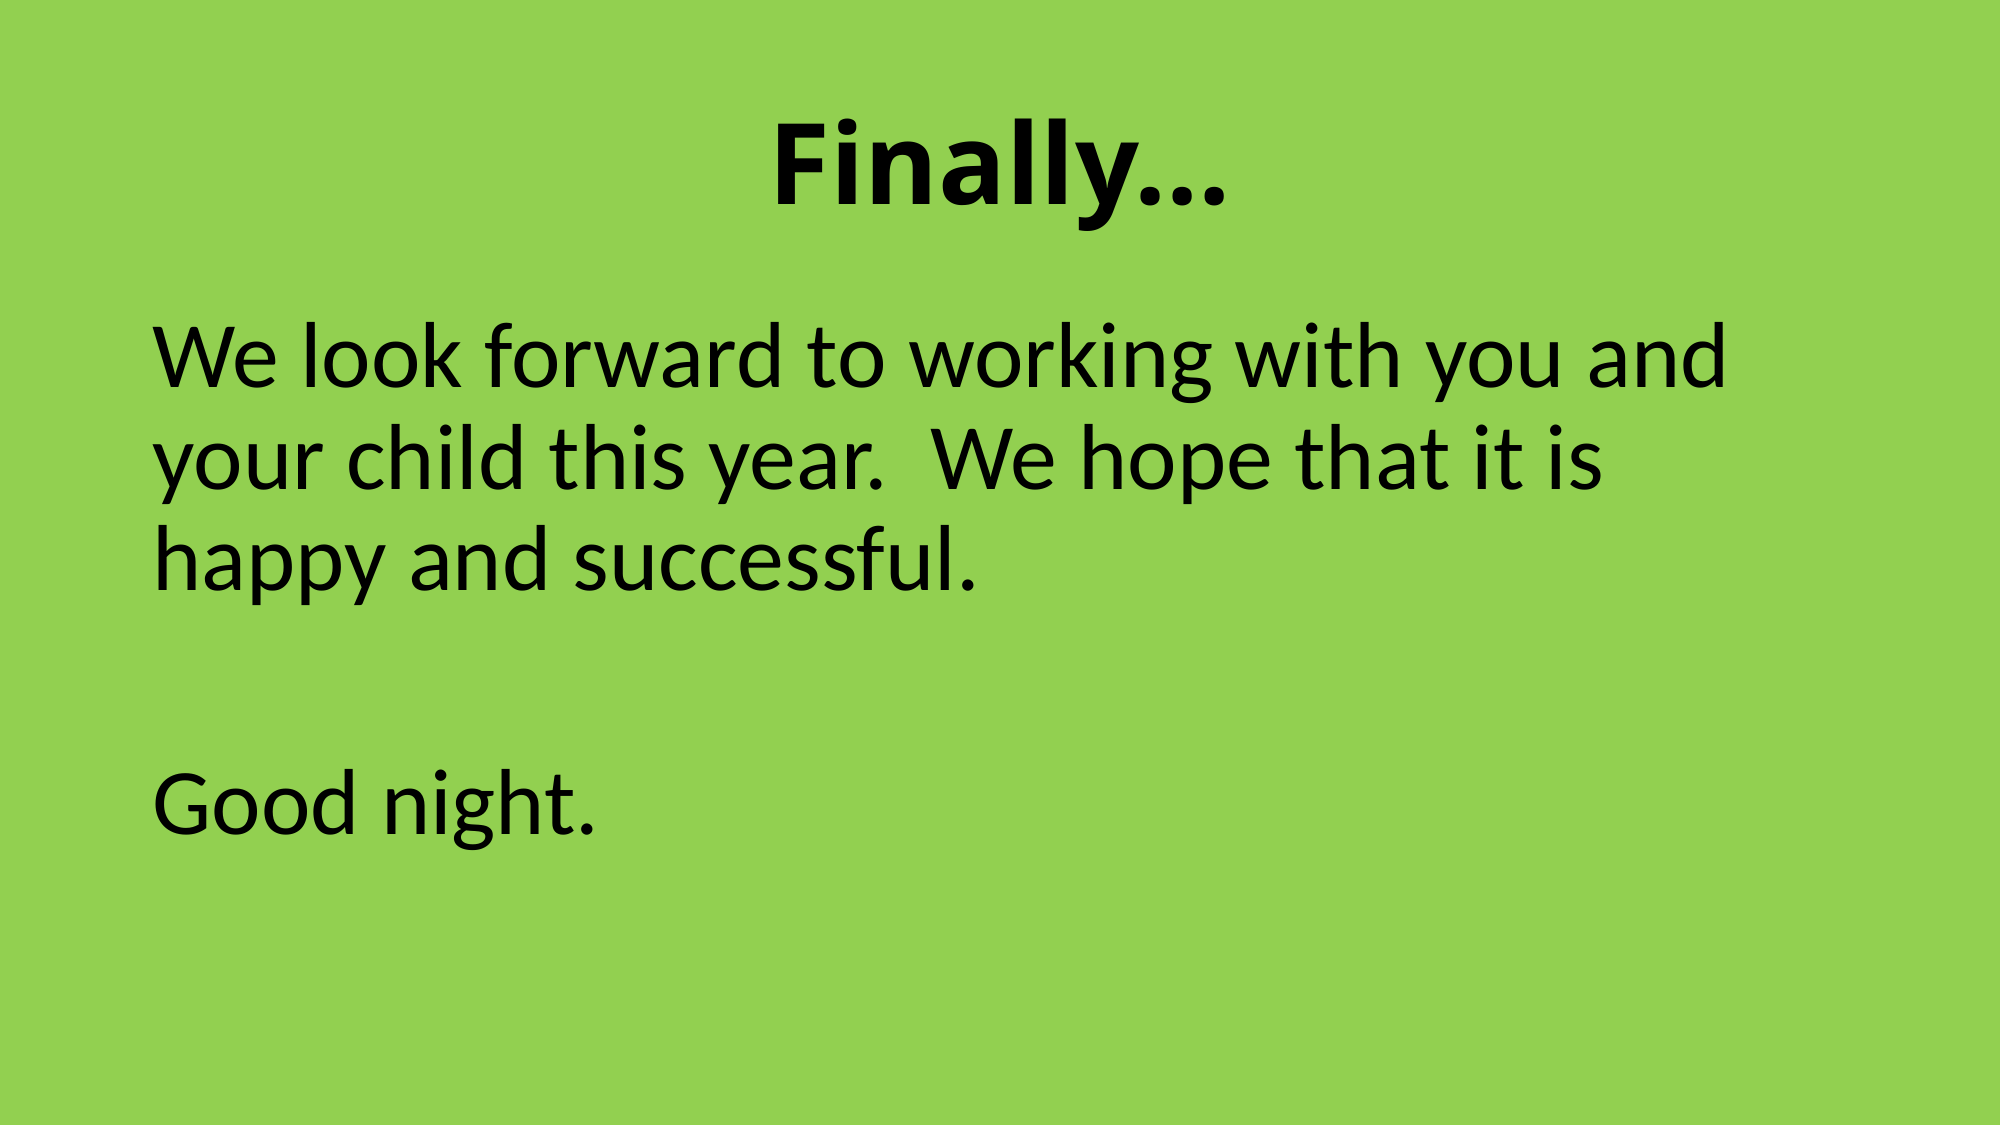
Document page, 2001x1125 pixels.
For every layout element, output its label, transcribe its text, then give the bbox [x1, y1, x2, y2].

title Finally… [137, 59, 1863, 278]
list We look forward to working with you and your child this year. We hope that it is happy and successful. Good night. [137, 299, 1863, 1014]
